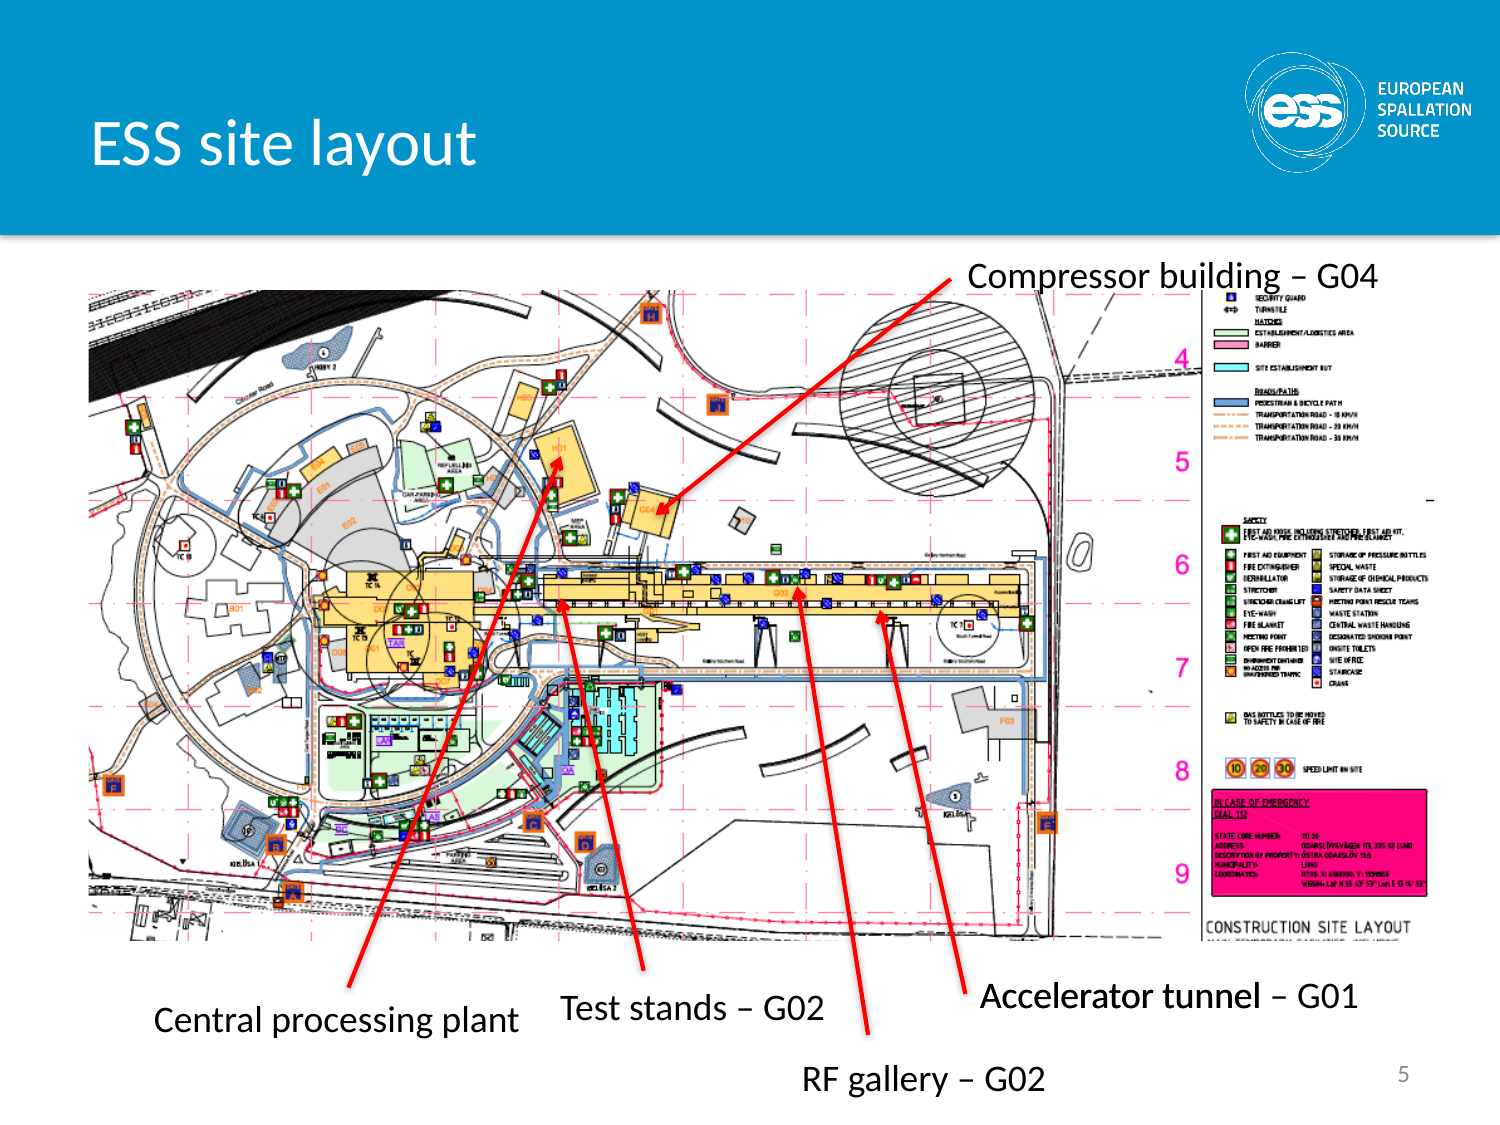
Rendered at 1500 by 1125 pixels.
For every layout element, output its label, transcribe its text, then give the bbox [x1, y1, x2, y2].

picture [1422, 125, 1428, 134]
picture [1443, 86, 1450, 93]
text_box Test stands – G02 [545, 975, 791, 1036]
picture [1409, 104, 1415, 115]
picture [1436, 104, 1444, 115]
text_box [348, 455, 562, 988]
picture [1432, 125, 1438, 136]
picture [1423, 83, 1430, 94]
picture [88, 290, 1435, 941]
picture [1454, 83, 1458, 94]
slide_number 5 [1074, 1042, 1425, 1103]
picture [1400, 83, 1407, 94]
text_box Accelerator tunnel – G01 [1277, 964, 1375, 1024]
text_box RF gallery – G02 [787, 1046, 1062, 1107]
picture [1379, 83, 1385, 94]
title ESS site layout [75, 45, 1247, 233]
picture [1264, 94, 1342, 127]
text_box Central processing plant [139, 987, 535, 1048]
picture [1418, 104, 1423, 115]
text_box Compressor building – G04 [953, 243, 1394, 289]
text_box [879, 609, 963, 995]
picture [1398, 109, 1406, 115]
picture [1389, 104, 1393, 115]
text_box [565, 597, 644, 971]
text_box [796, 585, 869, 1036]
text_box Accelerator tunnel [965, 964, 1277, 1024]
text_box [655, 278, 952, 516]
